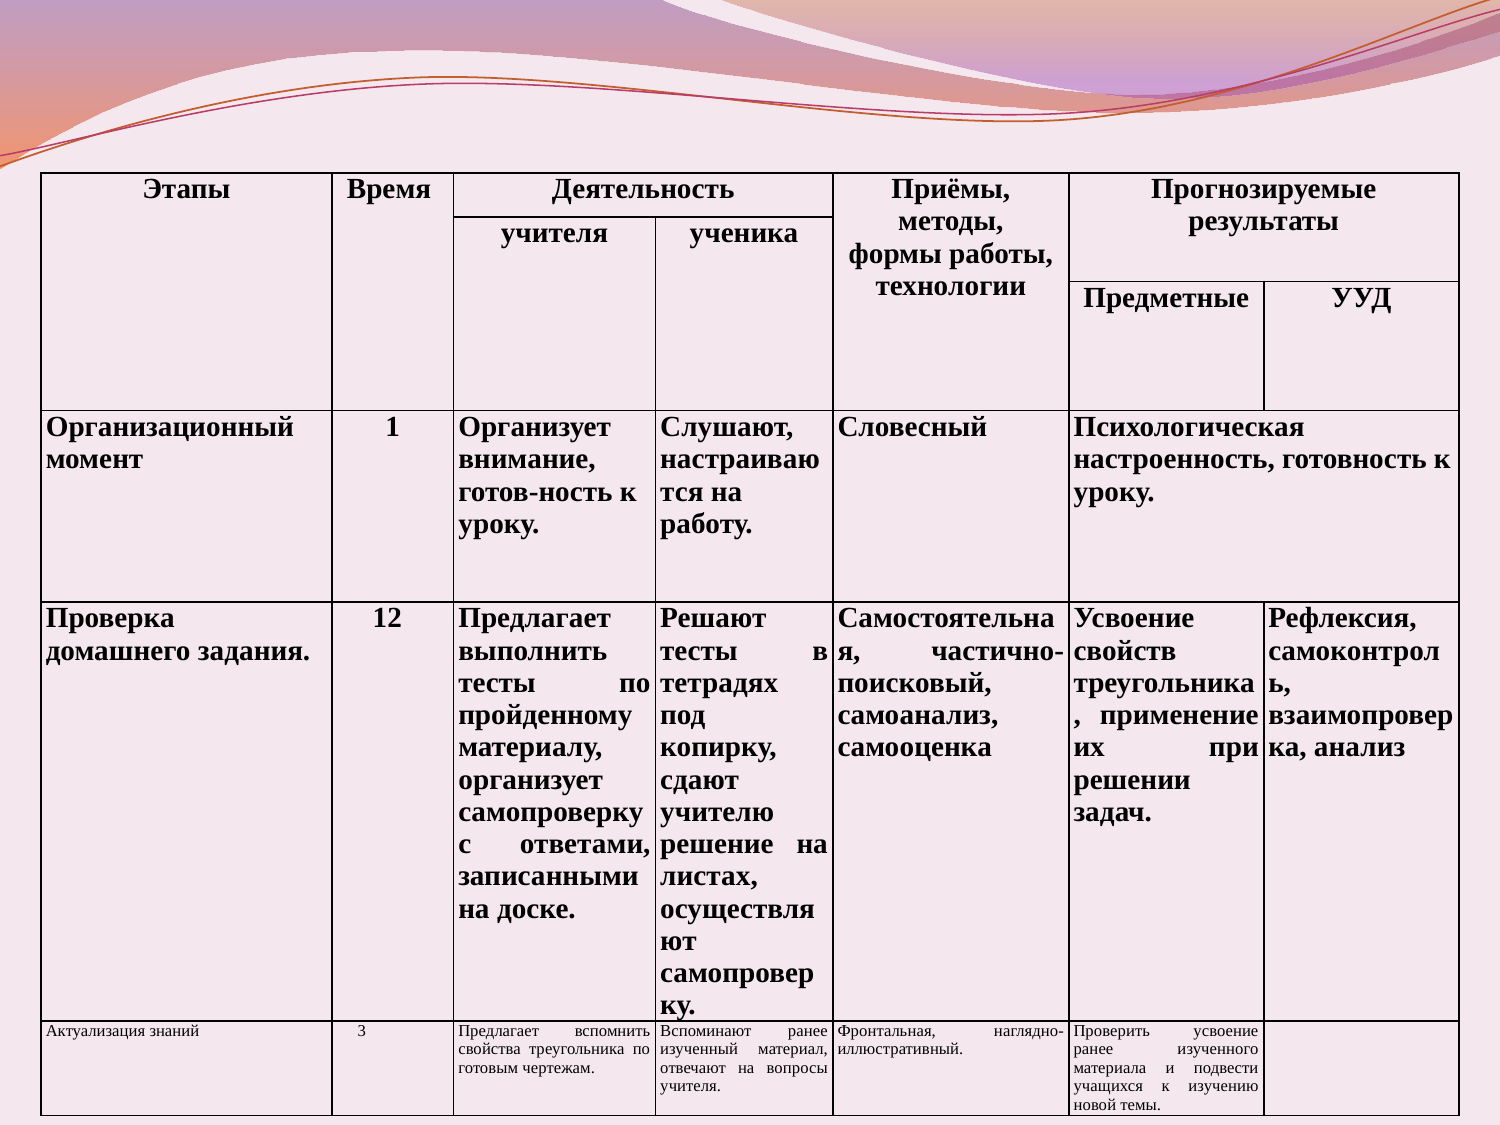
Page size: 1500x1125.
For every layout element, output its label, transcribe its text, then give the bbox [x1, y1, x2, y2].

table_cell Проверить усвоение ранее изученного материала и подвести учащихся к изучению новой темы. [1070, 1022, 1263, 1115]
table_cell [1265, 1022, 1458, 1115]
table_cell Словесный [834, 411, 1068, 601]
table_cell Решают тесты в тетрадях под копирку, сдают учителю решение на листах, осуществляют самопроверку. [656, 603, 832, 1020]
table_cell УУД [1265, 282, 1458, 410]
table_header Приёмы, методы, формы работы, технологии [834, 174, 1068, 410]
table_cell Актуализация знаний [42, 1022, 331, 1115]
table_header Этапы [42, 174, 331, 410]
table_cell Предметные [1070, 282, 1263, 410]
table_cell 1 [333, 411, 453, 601]
table_cell Организует внимание, готов-ность к уроку. [454, 411, 655, 601]
table_header Деятельность [454, 174, 832, 216]
table_cell Проверка домашнего задания. [42, 603, 331, 1020]
table_cell Предлагает вспомнить свойства треугольника по готовым чертежам. [454, 1022, 655, 1115]
table_cell Слушают, настраиваются на работу. [656, 411, 832, 601]
table_header Прогнозируемые результаты [1070, 174, 1458, 281]
table_cell Вспоминают ранее изученный материал, отвечают на вопросы учителя. [656, 1022, 832, 1115]
table_cell 12 [333, 603, 453, 1020]
table_cell 3 [333, 1022, 453, 1115]
table_cell Усвоение свойств треугольника, применение их при решении задач. [1070, 603, 1263, 1020]
table_cell Самостоятельная, частично-поисковый, самоанализ, самооценка [834, 603, 1068, 1020]
table_header Время [333, 174, 453, 410]
table_cell ученика [656, 218, 832, 410]
table_cell Рефлексия, самоконтроль, взаимопроверка, анализ [1265, 603, 1458, 1020]
table_cell Организационный момент [42, 411, 331, 601]
table_cell Предлагает выполнить тесты по пройденному материалу, организует самопроверку с ответами, записанными на доске. [454, 603, 655, 1020]
table_cell Психологическая настроенность, готовность к уроку. [1070, 411, 1458, 601]
table_cell учителя [454, 218, 655, 410]
table_cell Фронтальная, наглядно-иллюстративный. [834, 1022, 1068, 1115]
